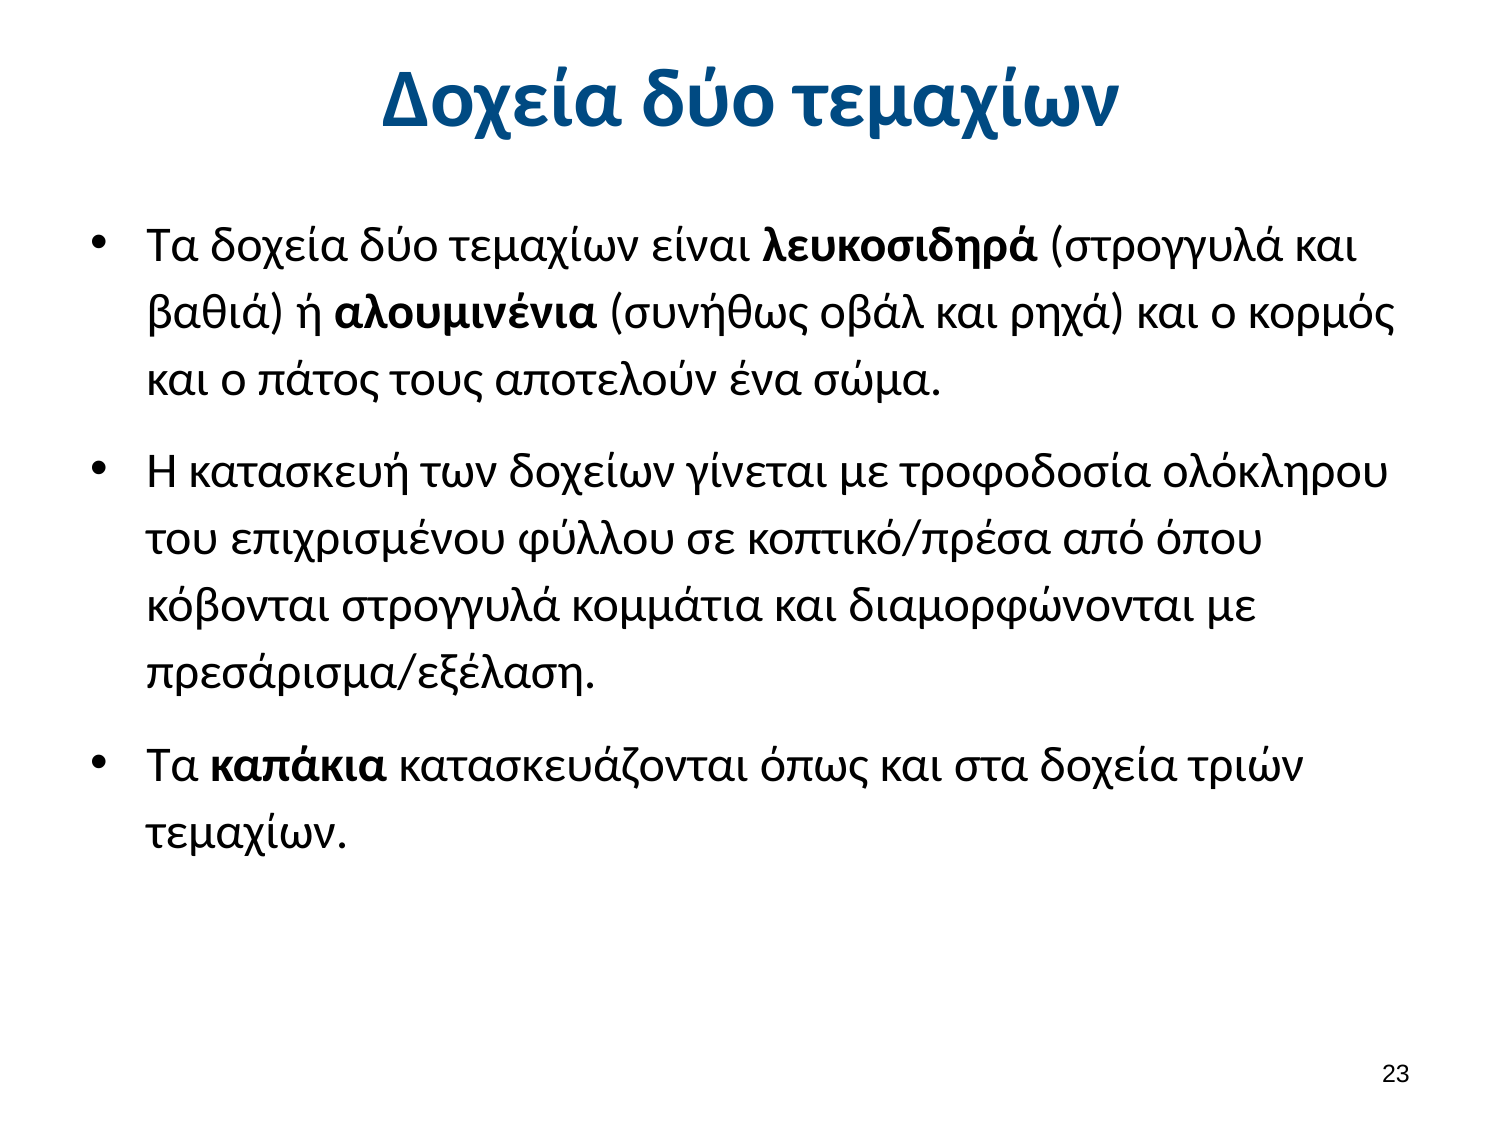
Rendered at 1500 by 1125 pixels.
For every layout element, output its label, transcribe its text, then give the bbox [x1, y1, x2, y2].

list Τα δοχεία δύο τεμαχίων είναι λευκοσιδηρά (στρογγυλά και βαθιά) ή αλουμινένια (συνήθως οβάλ και ρηχά) και ο κορμός και ο πάτος τους αποτελούν ένα σώμα. Η κατασκευή των δοχείων γίνεται με τροφοδοσία ολόκληρου του επιχρισμένου φύλλου σε κοπτικό/πρέσα από όπου κόβονται στρογγυλά κομμάτια και διαμορφώνονται με πρεσάρισμα/εξέλαση. Τα καπάκια κατασκευάζονται όπως και στα δοχεία τριών τεμαχίων. [75, 196, 1425, 1024]
title Δοχεία δύο τεμαχίων [76, 19, 1427, 169]
slide_number 22 [1074, 1042, 1425, 1103]
